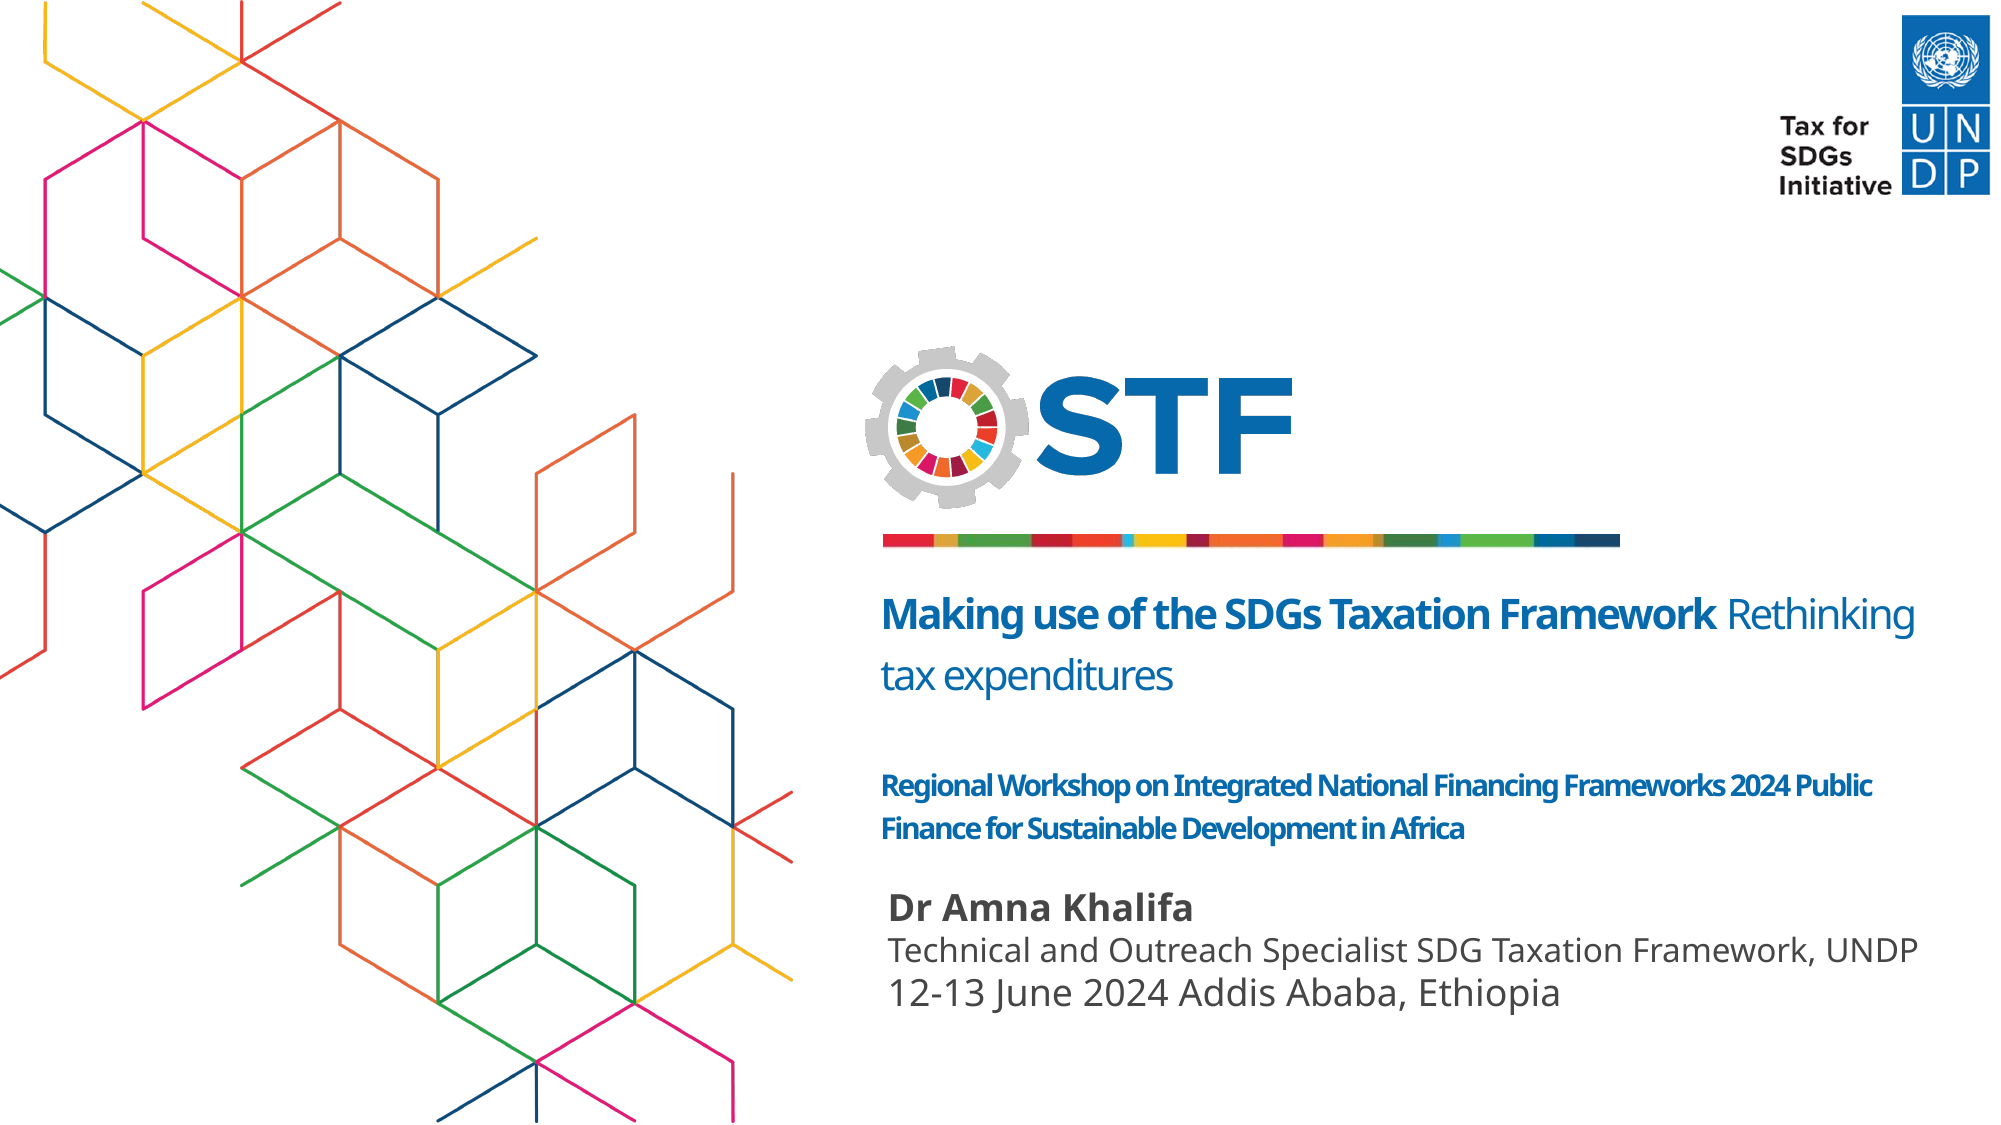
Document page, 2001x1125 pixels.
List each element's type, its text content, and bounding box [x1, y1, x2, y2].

text_box Dr Amna Khalifa Technical and Outreach Specialist SDG Taxation Framework, UNDP 12-13 June 2024 Addis Ababa, Ethiopia [883, 879, 1975, 1018]
text_box Making use of the SDGs Taxation Framework Rethinking tax expenditures Regional Workshop on Integrated National Financing Frameworks 2024 Public Finance for Sustainable Development in Africa [865, 570, 1975, 855]
picture [865, 346, 1294, 515]
picture [883, 534, 1620, 549]
picture [0, 0, 793, 1123]
picture [1769, 15, 2000, 196]
